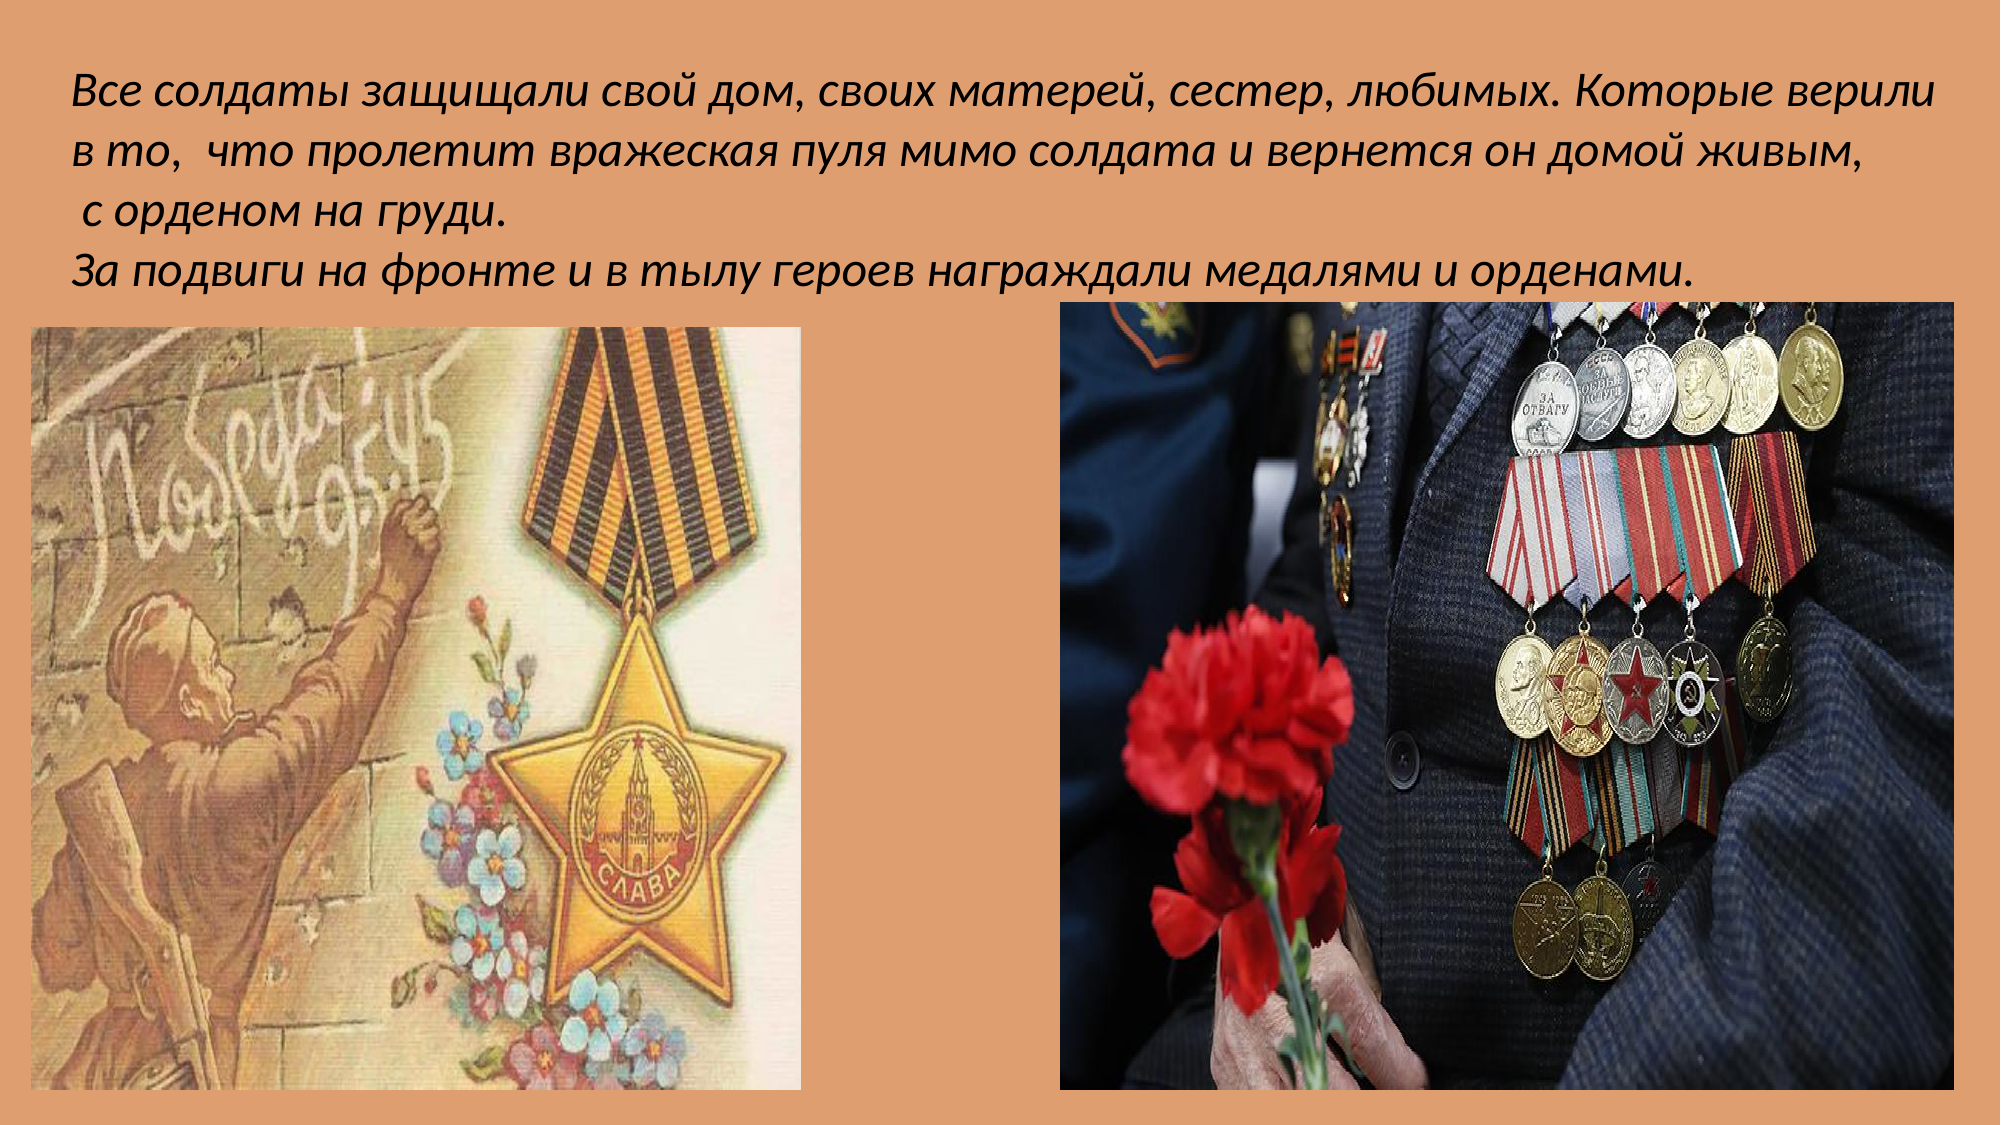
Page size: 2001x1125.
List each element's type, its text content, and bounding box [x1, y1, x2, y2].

picture [1060, 302, 1954, 1090]
picture [31, 327, 801, 1091]
text_box Все солдаты защищали свой дом, своих матерей, сестер, любимых. Которые верили в то, что пролетит вражеская пуля мимо солдата и вернется он домой живым, с орденом на груди. За подвиги на фронте и в тылу героев награждали медалями и орденами. [55, 48, 1954, 304]
